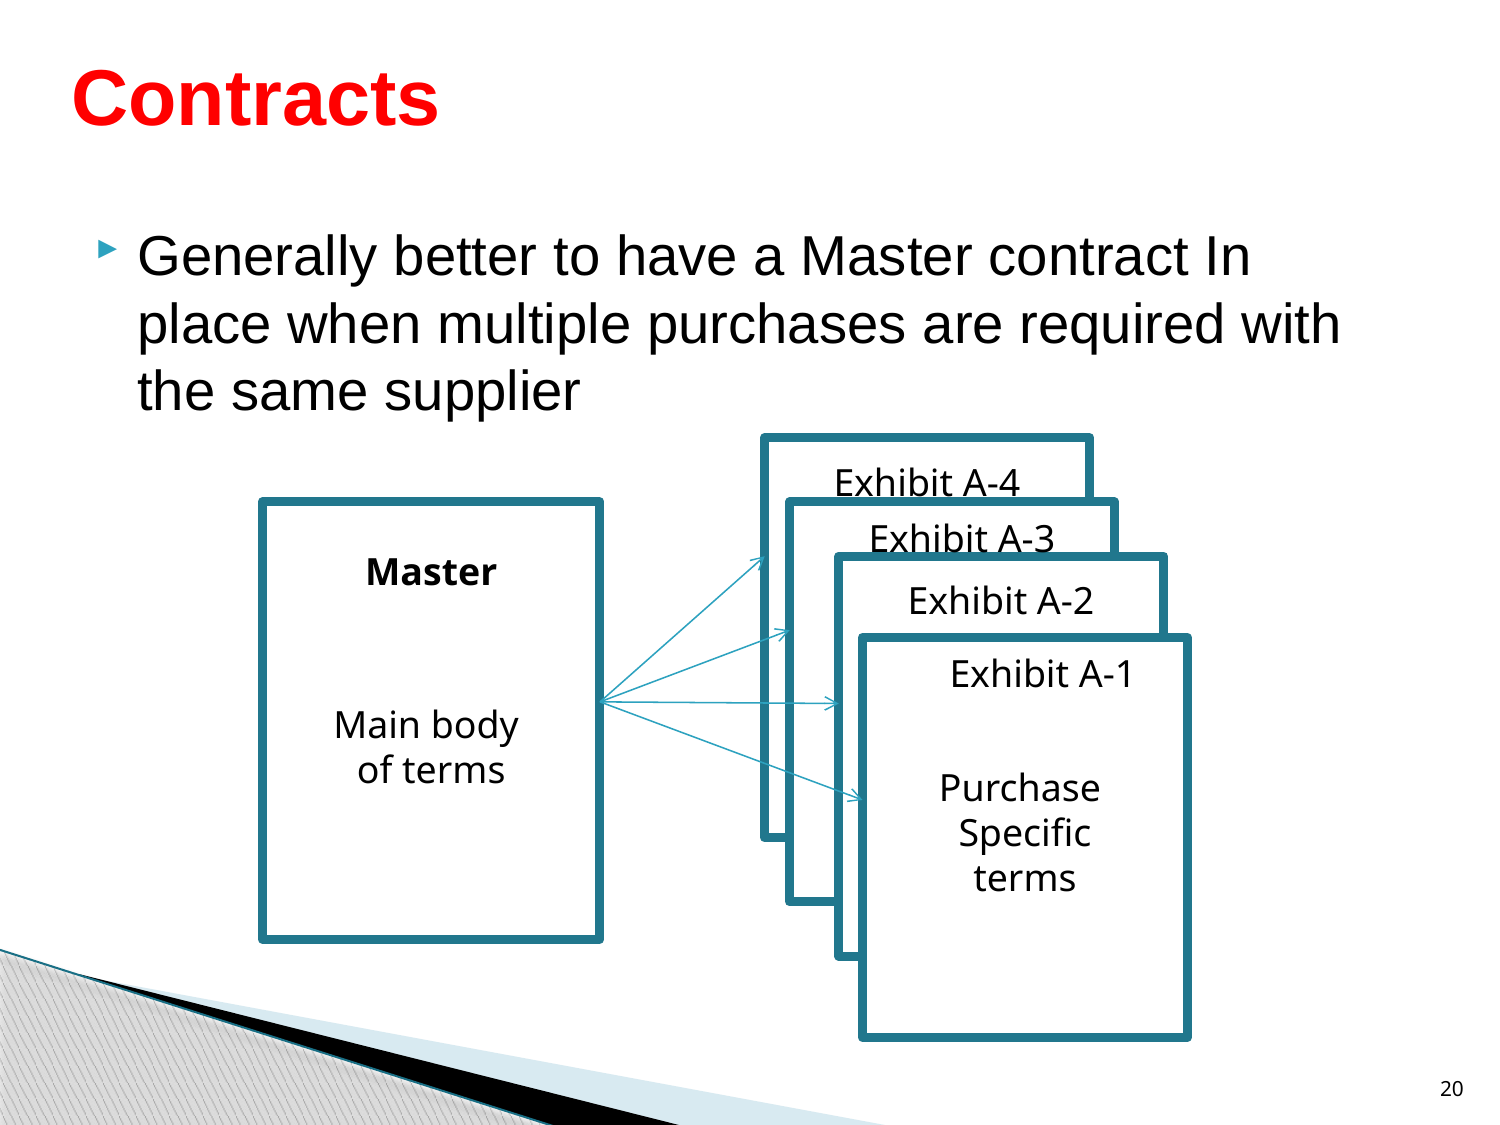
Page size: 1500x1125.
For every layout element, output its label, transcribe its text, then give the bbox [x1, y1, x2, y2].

text_box Exhibit A-1 [934, 642, 1152, 703]
text_box [858, 633, 1192, 1042]
text_box Purchase Specific terms [924, 756, 1126, 906]
text_box [760, 811, 785, 842]
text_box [770, 629, 790, 703]
slide_number 20 [1418, 1051, 1479, 1112]
text_box [834, 811, 858, 961]
text_box [834, 552, 1168, 701]
list Generally better to have a Master contract In place when multiple purchases are required with the same supplier [62, 212, 1413, 955]
text_box [760, 433, 1094, 629]
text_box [599, 701, 863, 801]
text_box Exhibit A-3 [853, 507, 1071, 567]
text_box [785, 497, 853, 700]
text_box [785, 811, 834, 906]
text_box Master [350, 540, 513, 600]
text_box Main body of terms [318, 693, 544, 799]
text_box [1036, 497, 1119, 552]
text_box Exhibit A-2 [892, 569, 1110, 630]
text_box [258, 497, 604, 944]
title Contracts [56, 0, 1407, 188]
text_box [599, 555, 765, 703]
text_box Exhibit A-4 [818, 451, 1036, 512]
